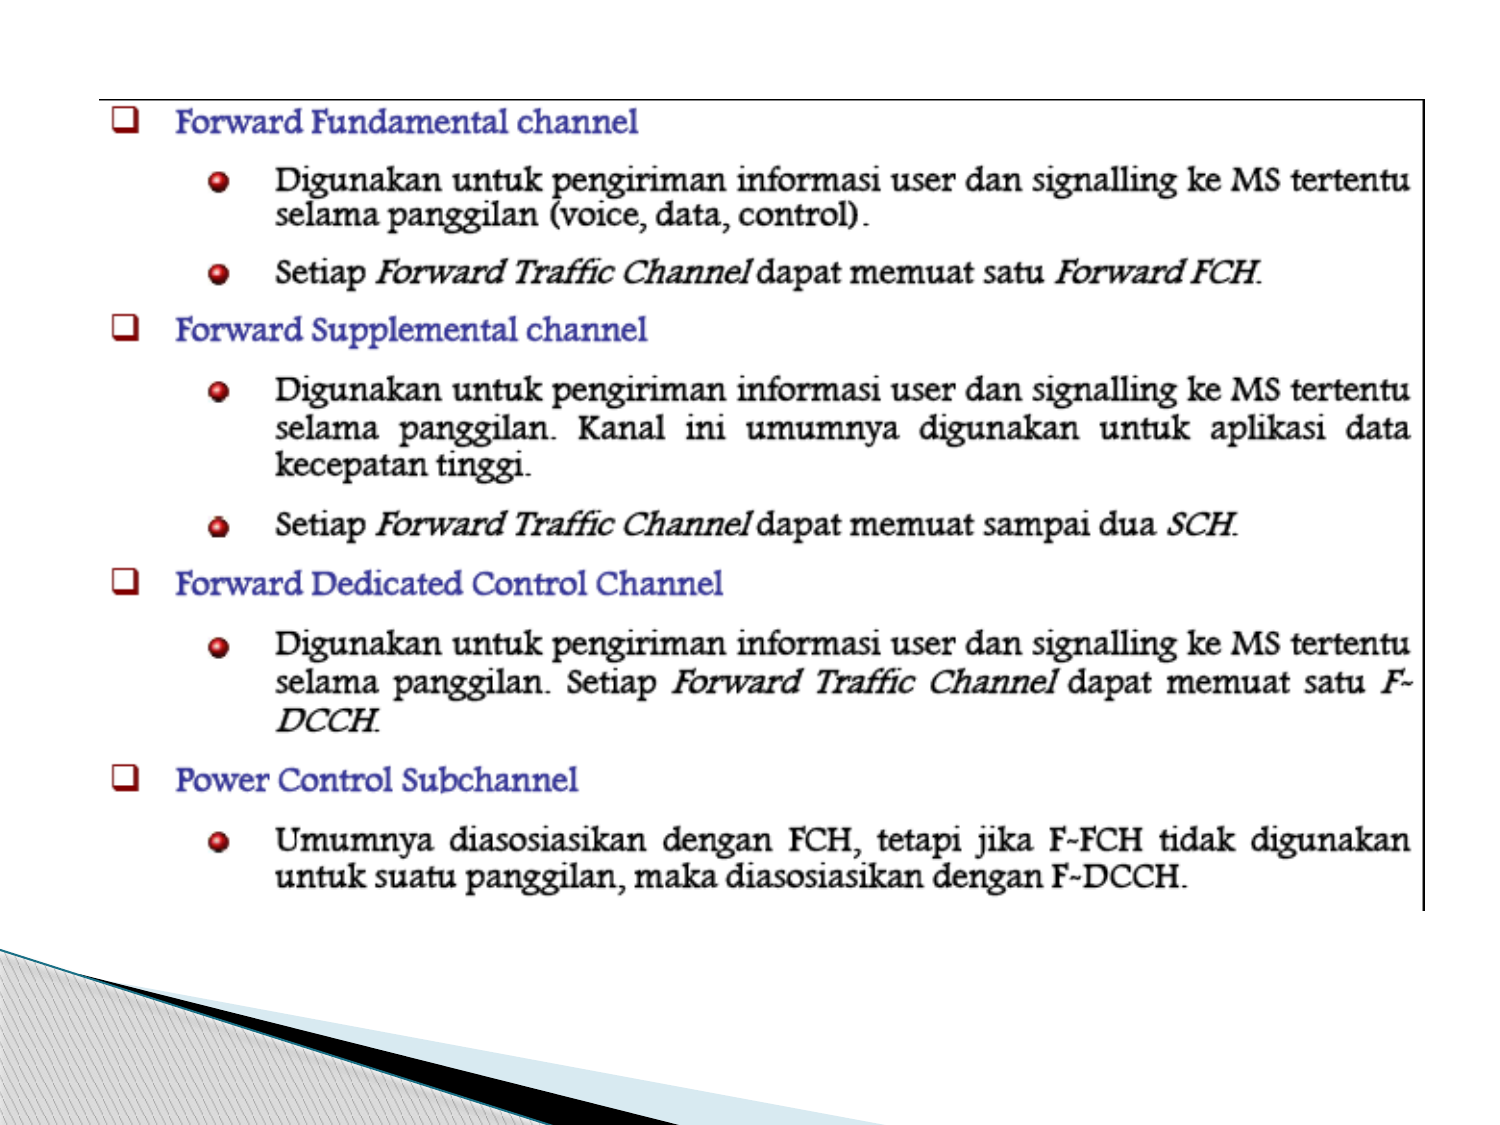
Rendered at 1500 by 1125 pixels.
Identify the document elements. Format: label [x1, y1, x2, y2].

picture [99, 99, 1426, 911]
